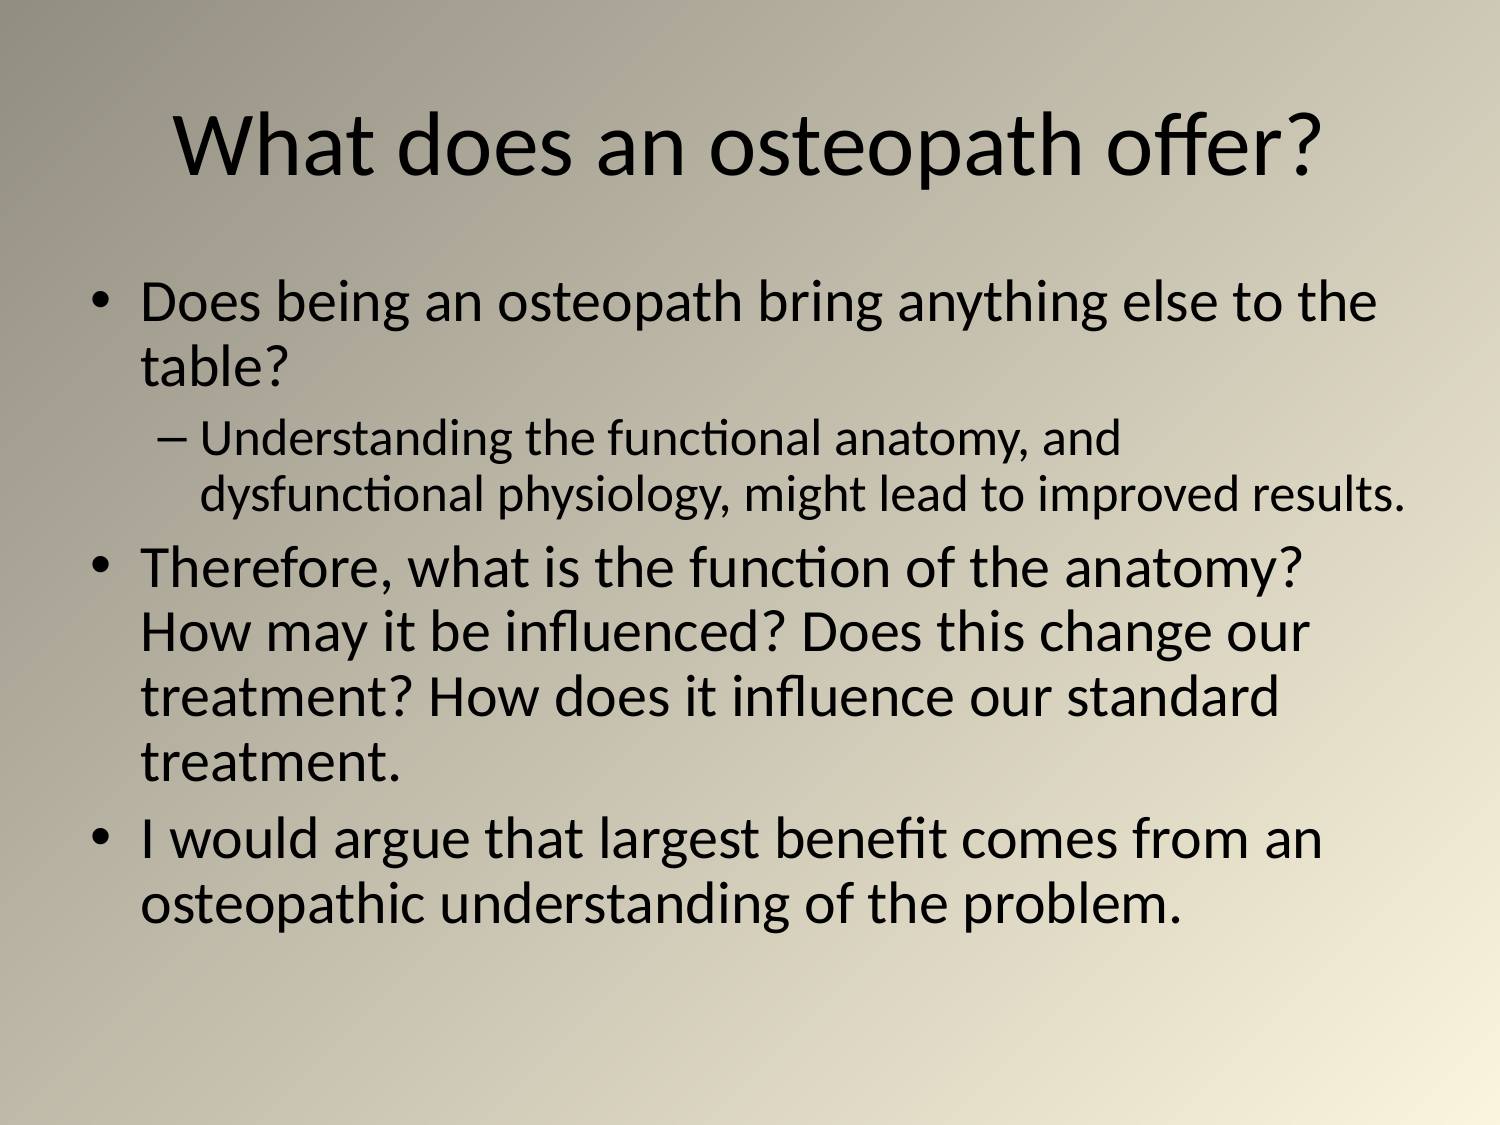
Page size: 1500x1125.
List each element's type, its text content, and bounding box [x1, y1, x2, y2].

title What does an osteopath offer? [75, 45, 1425, 233]
list Does being an osteopath bring anything else to the table? Understanding the functional anatomy, and dysfunctional physiology, might lead to improved results. Therefore, what is the function of the anatomy? How may it be influenced? Does this change our treatment? How does it influence our standard treatment. I would argue that largest benefit comes from an osteopathic understanding of the problem. [75, 262, 1425, 1005]
